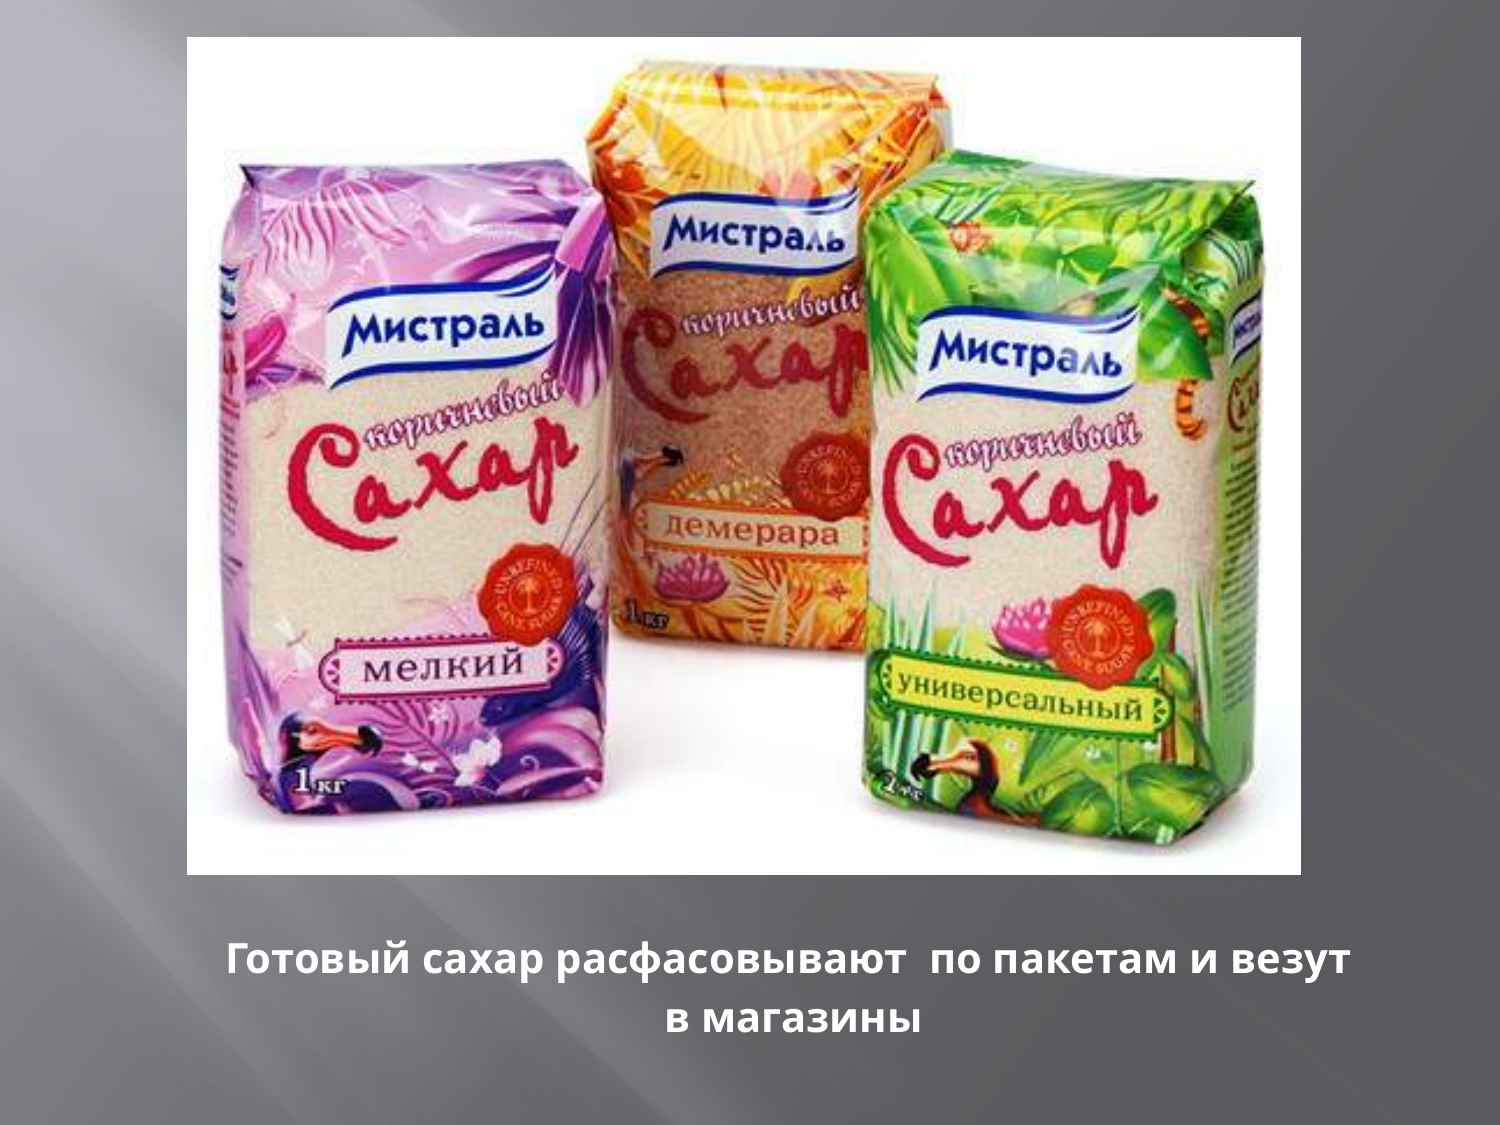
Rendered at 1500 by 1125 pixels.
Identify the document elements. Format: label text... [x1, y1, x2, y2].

subtitle Готовый сахар расфасовывают по пакетам и везут в магазины [162, 924, 1425, 1050]
picture [187, 37, 1301, 876]
